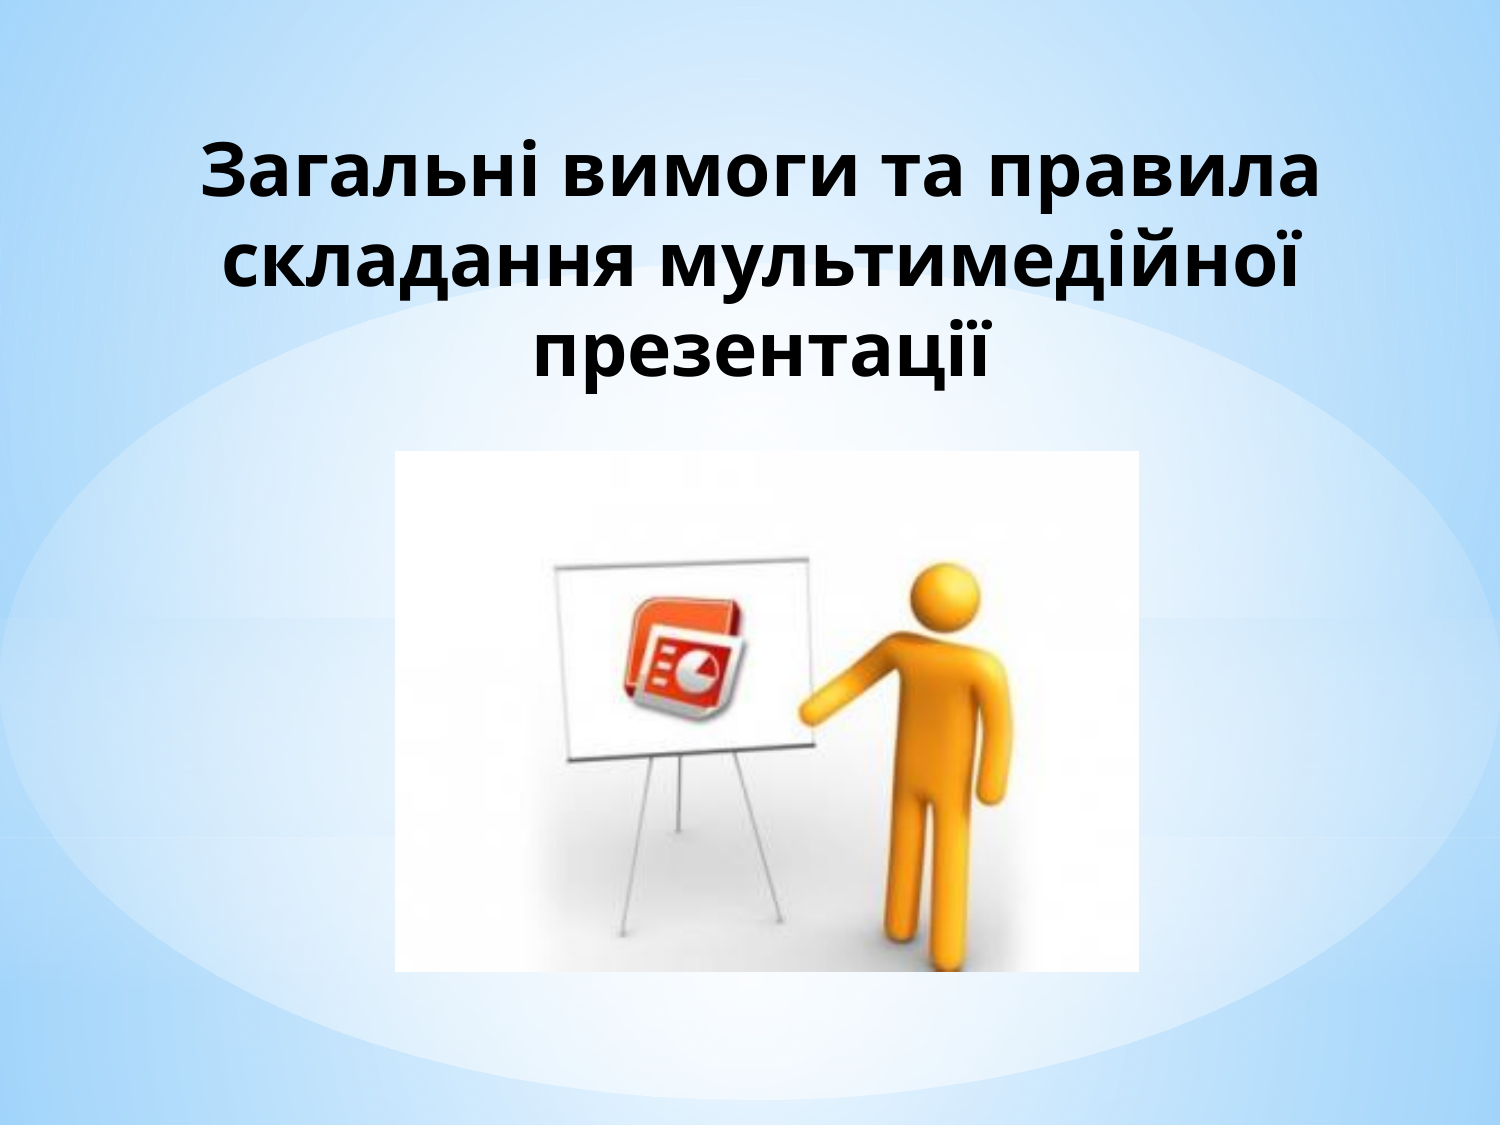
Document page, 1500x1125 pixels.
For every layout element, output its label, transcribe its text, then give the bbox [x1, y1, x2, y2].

title Загальні вимоги та правила складання мультимедійної презентації [100, 113, 1424, 302]
picture [395, 451, 1139, 972]
